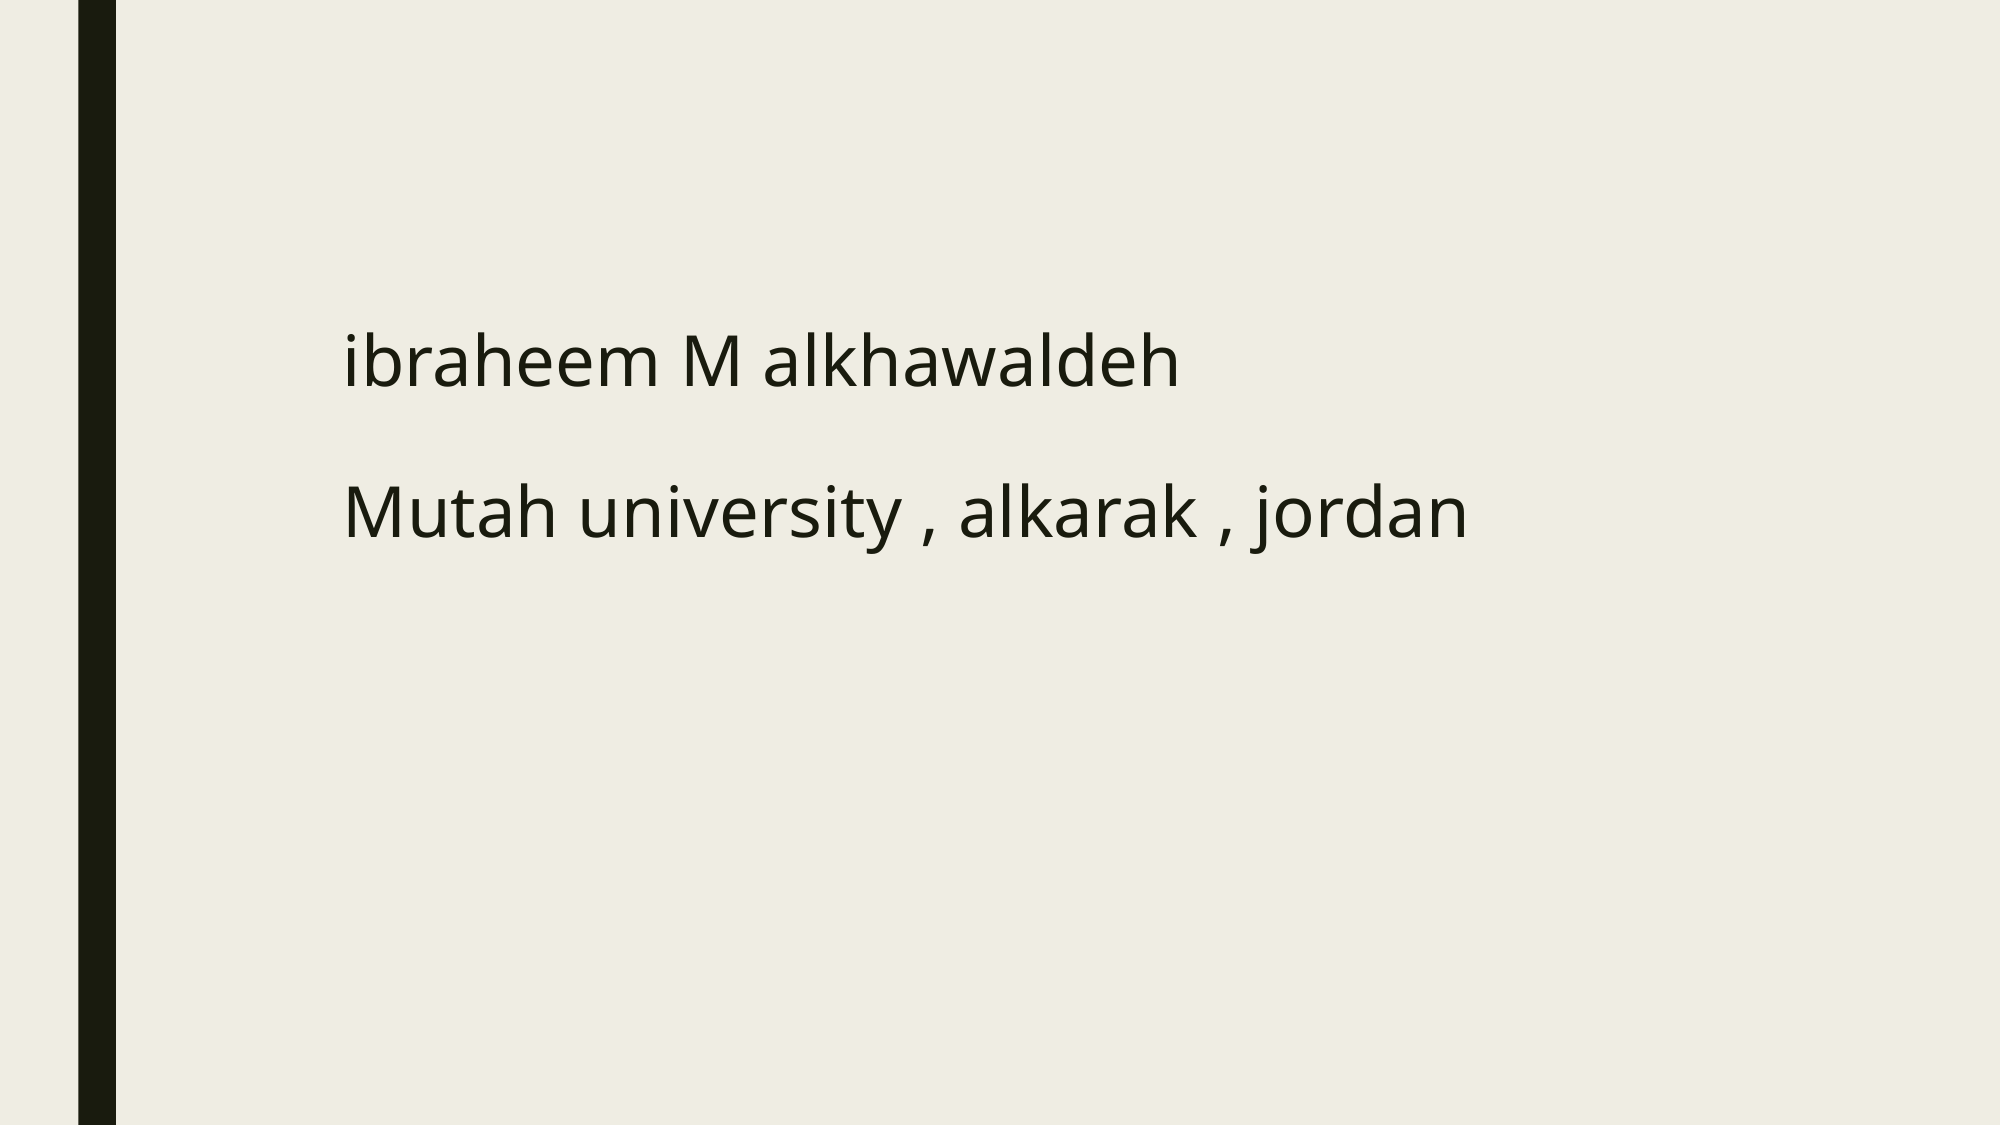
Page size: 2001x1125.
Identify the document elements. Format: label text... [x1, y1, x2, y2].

title ibraheem M alkhawaldeh Mutah university , alkarak , jordan [327, 318, 1903, 563]
